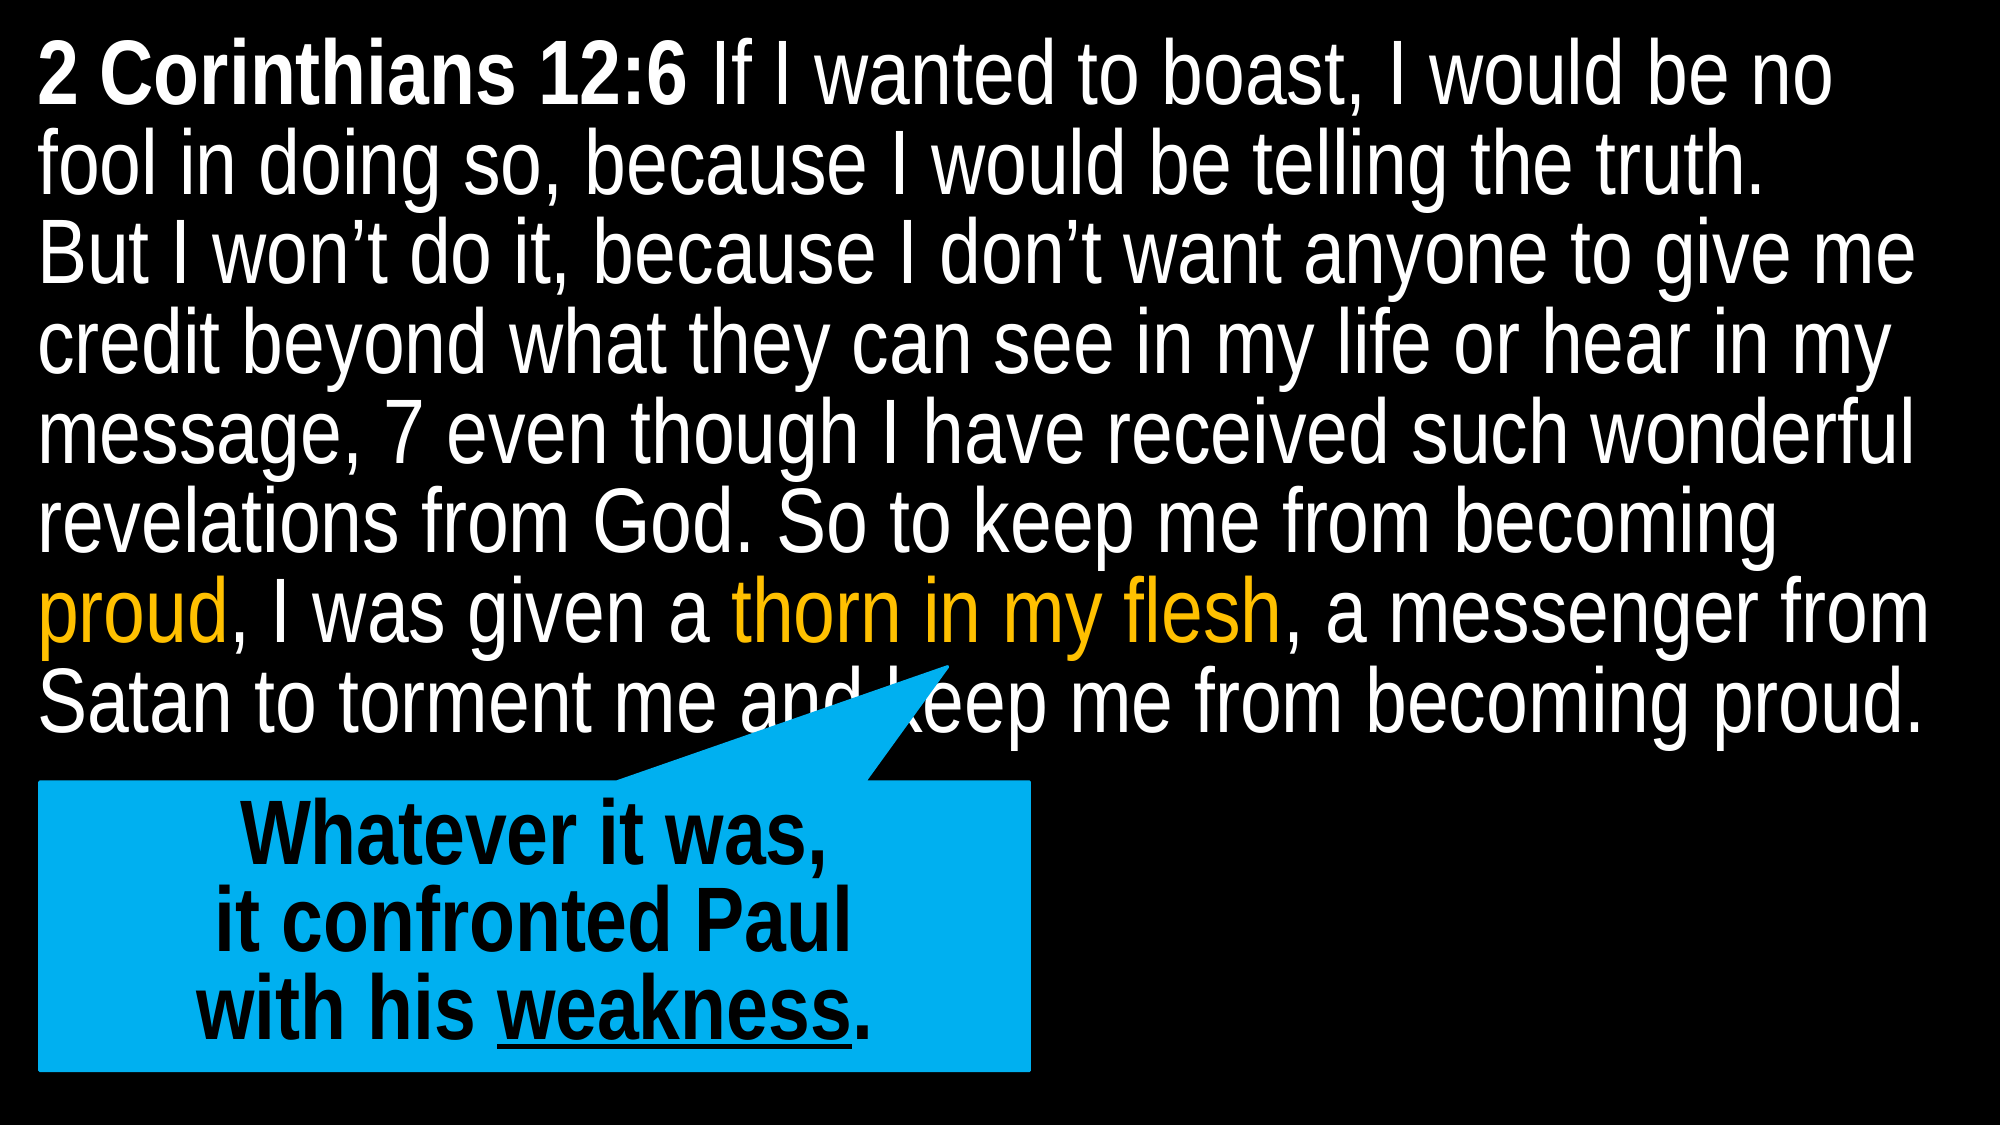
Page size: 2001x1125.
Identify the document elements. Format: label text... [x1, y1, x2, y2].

text_box Whatever it was, it confronted Paul with his weakness. [38, 665, 1031, 1073]
text_box 2 Corinthians 12:6 If I wanted to boast, I would be no fool in doing so, because I would be telling the truth. But I won’t do it, because I don’t want anyone to give me credit beyond what they can see in my life or hear in my message, 7 even though I have received such wonderful revelations from God. So to keep me from becoming proud, I was given a thorn in my flesh, a messenger from Satan to torment me and keep me from becoming proud. [16, 26, 1961, 1125]
